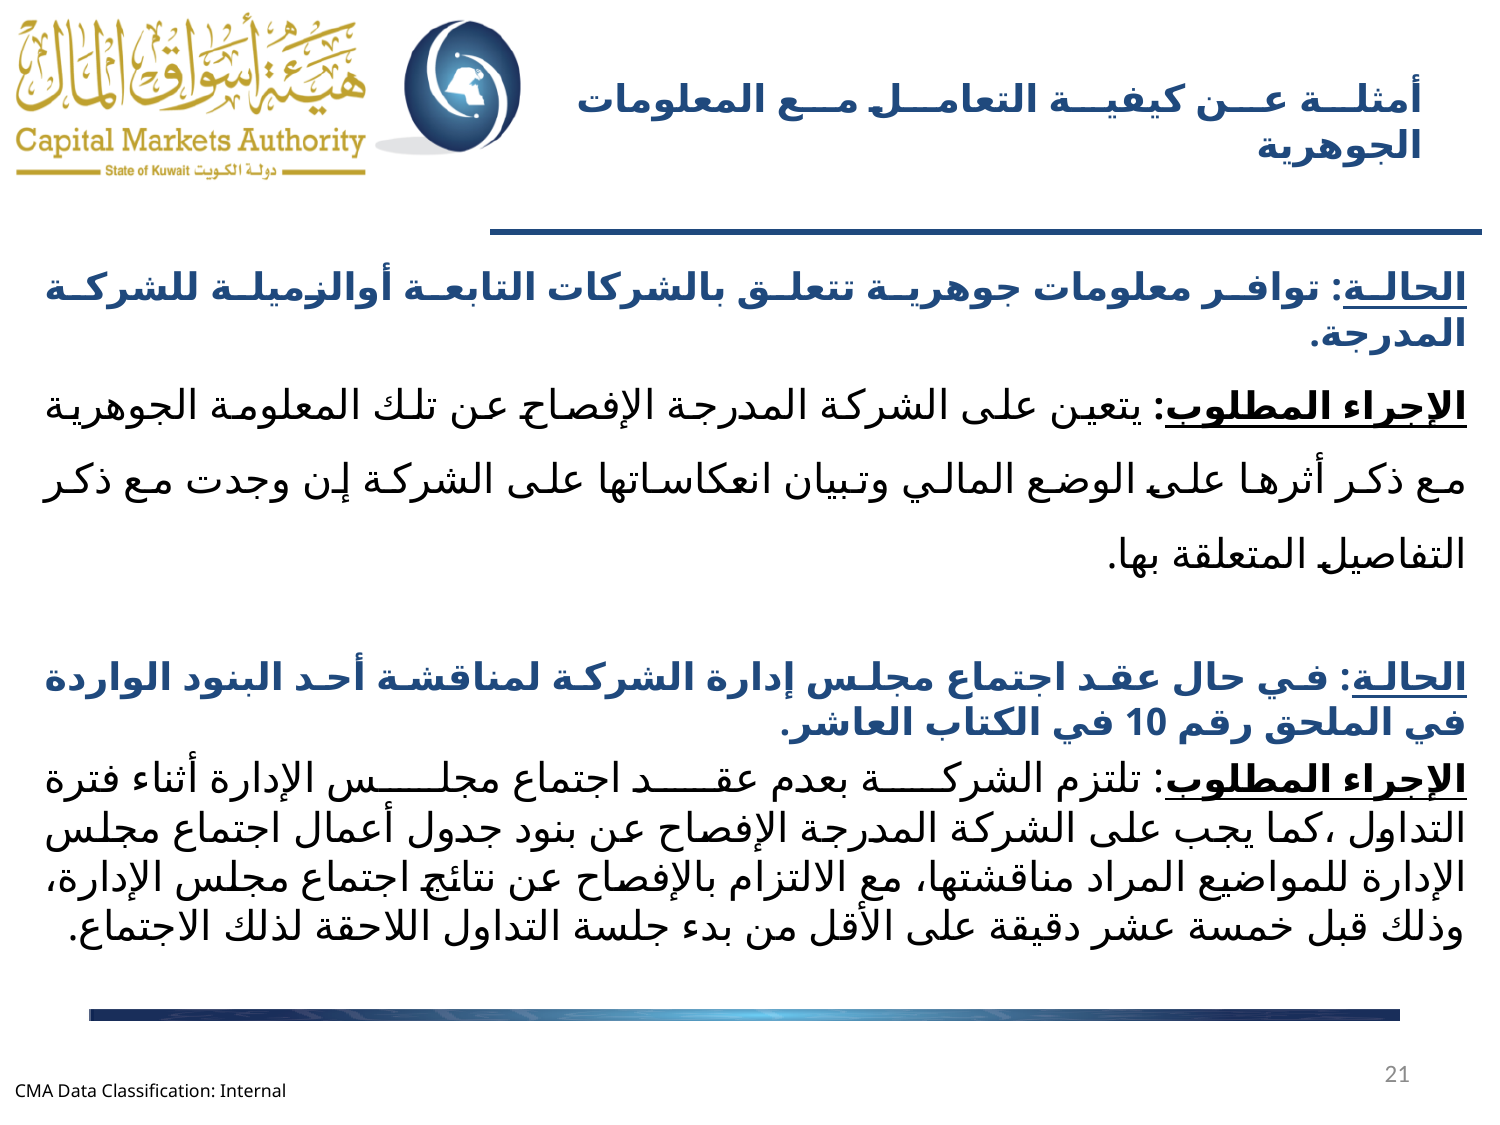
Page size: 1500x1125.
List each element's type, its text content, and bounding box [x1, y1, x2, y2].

picture [87, 1009, 1401, 1021]
title أمثلة عن كيفية التعامل مع المعلومات الجوهرية [561, 66, 1438, 174]
list الحالة: توافر معلومات جوهرية تتعلق بالشركات التابعة أوالزميلة للشركة المدرجة. الإجراء المطلوب: يتعين على الشركة المدرجة الإفصاح عن تلك المعلومة الجوهرية مع ذكر أثرها على الوضع المالي وتبيان انعكاساتها على الشركة إن وجدت مع ذكر التفاصيل المتعلقة بها. الحالة: في حال عقد اجتماع مجلس إدارة الشركة لمناقشة أحد البنود الواردة في الملحق رقم 10 في الكتاب العاشر. الإجراء المطلوب: تلتزم الشركة بعدم عقد اجتماع مجلس الإدارة أثناء فترة التداول ،كما يجب على الشركة المدرجة الإفصاح عن بنود جدول أعمال اجتماع مجلس الإدارة للمواضيع المراد مناقشتها، مع الالتزام بالإفصاح عن نتائج اجتماع مجلس الإدارة، وذلك قبل خمسة عشر دقيقة على الأقل من بدء جلسة التداول اللاحقة لذلك الاجتماع. [29, 255, 1483, 999]
picture [0, 6, 538, 185]
slide_number 21 [1074, 1042, 1425, 1103]
